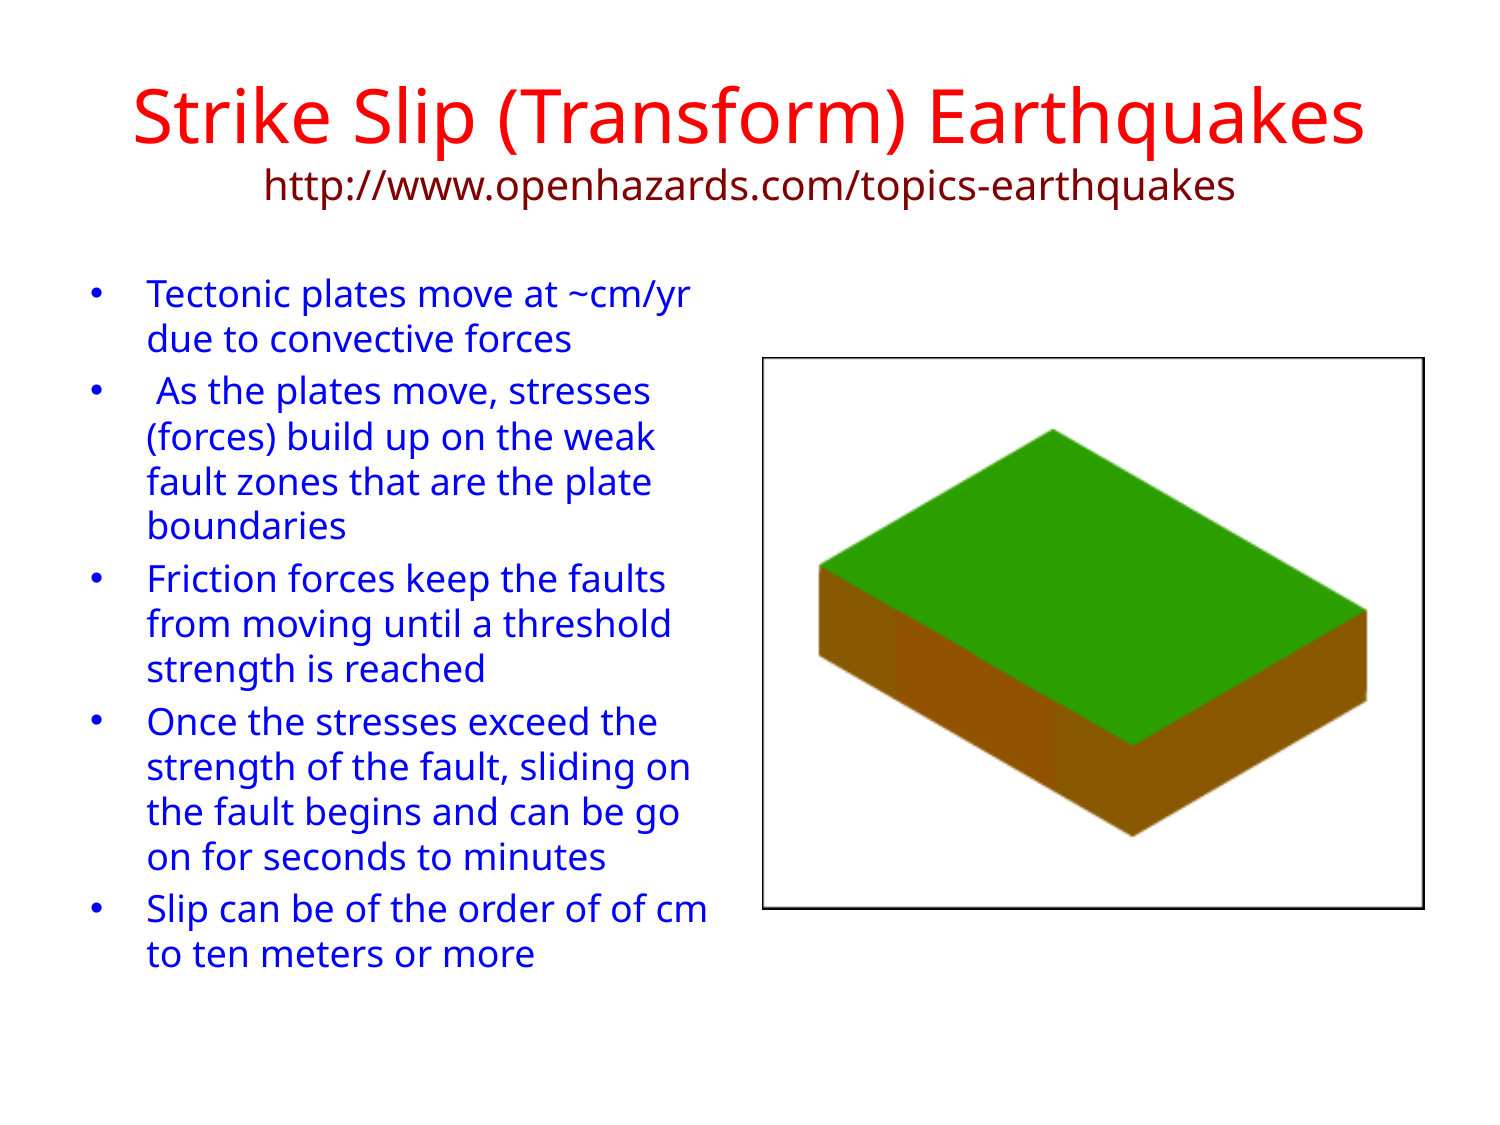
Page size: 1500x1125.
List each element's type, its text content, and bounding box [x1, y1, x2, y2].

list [762, 262, 1426, 1006]
list Tectonic plates move at ~cm/yr due to convective forces As the plates move, stresses (forces) build up on the weak fault zones that are the plate boundaries Friction forces keep the faults from moving until a threshold strength is reached Once the stresses exceed the strength of the fault, sliding on the fault begins and can be go on for seconds to minutes Slip can be of the order of of cm to ten meters or more [75, 262, 738, 1005]
title Strike Slip (Transform) Earthquakes http://www.openhazards.com/topics-earthquakes [75, 45, 1425, 233]
